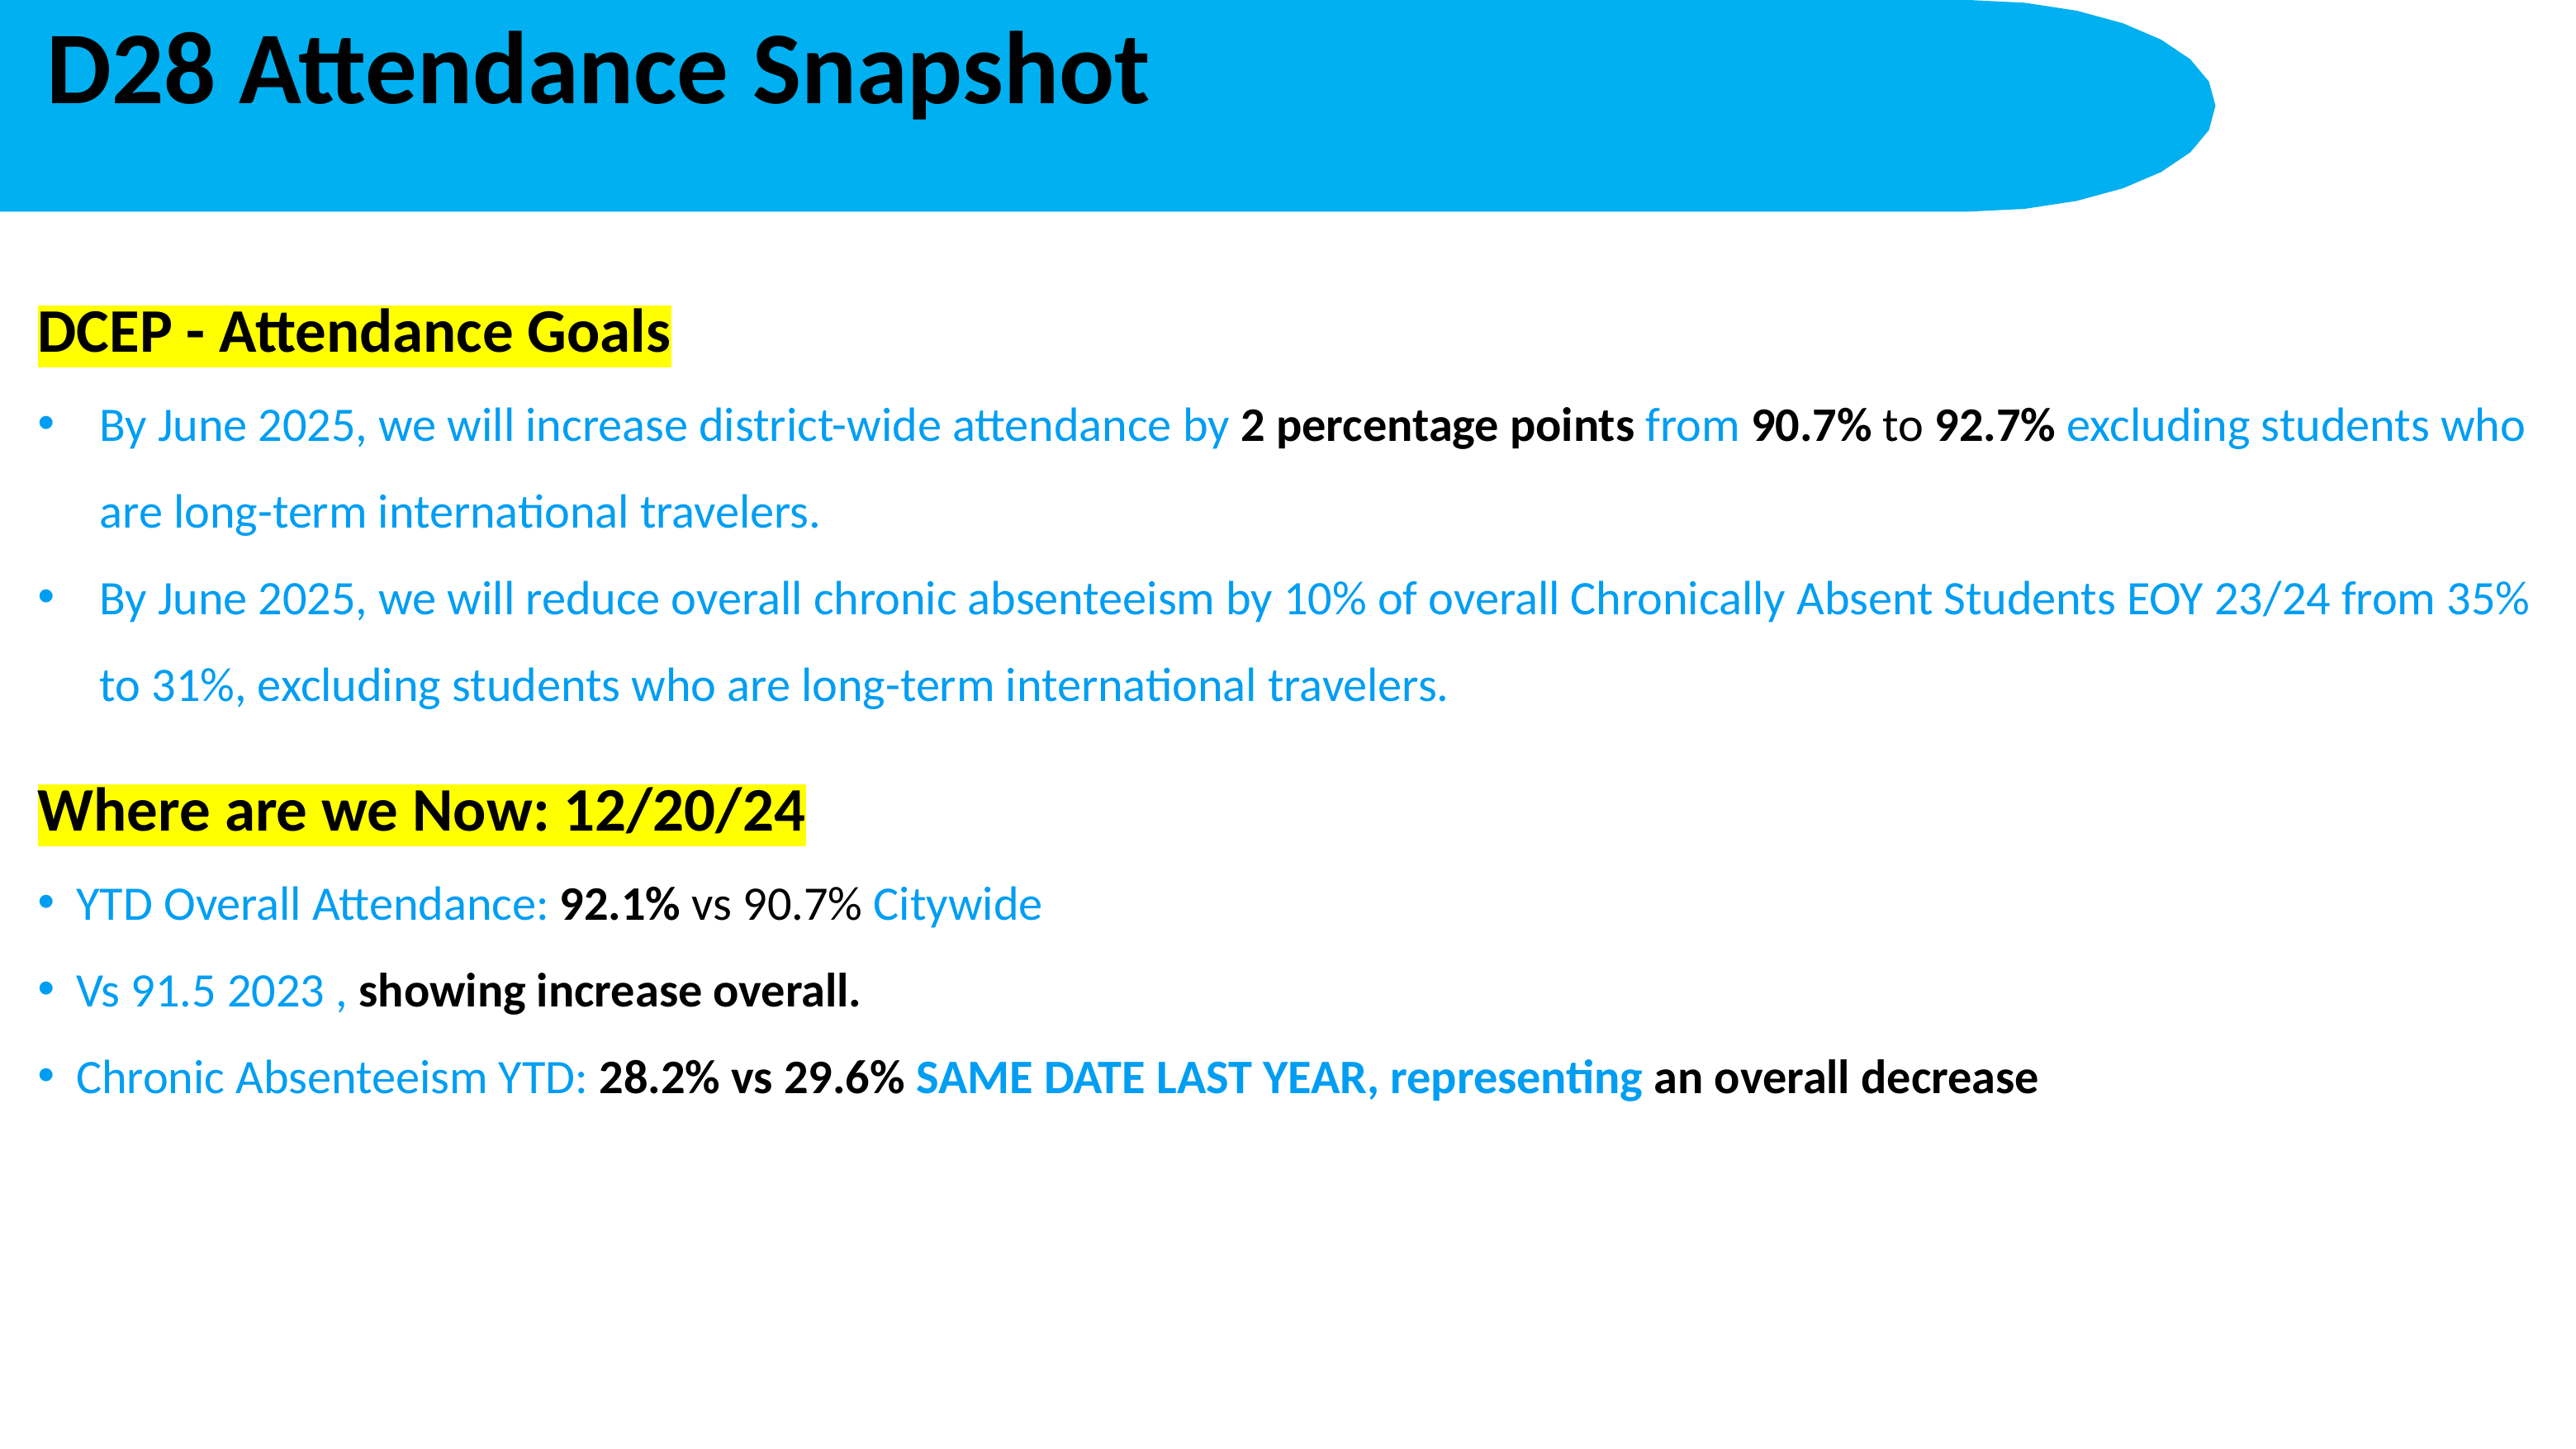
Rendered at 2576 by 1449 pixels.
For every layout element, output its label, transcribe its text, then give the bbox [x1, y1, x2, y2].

text_box DCEP - Attendance Goals​ By June 2025, we will increase district-wide attendance by 2 percentage points from 90.7% to 92.7% excluding students who are long-term international travelers.​ By June 2025, we will reduce overall chronic absenteeism by 10% of overall Chronically Absent Students EOY 23/24 from 35% to 31%, excluding students who are long-term international travelers.​ ​ Where are we Now: 12/20/24​ YTD Overall Attendance: 92.1% vs 90.7% Citywide​ Vs 91.5 2023 , showing increase overall. Chronic Absenteeism YTD: 28.2% vs 29.6% SAME DATE LAST YEAR, representing an overall decrease ​ ​ [25, 284, 2552, 1308]
text_box D28 Attendance Snapshot​ [0, 0, 2216, 212]
